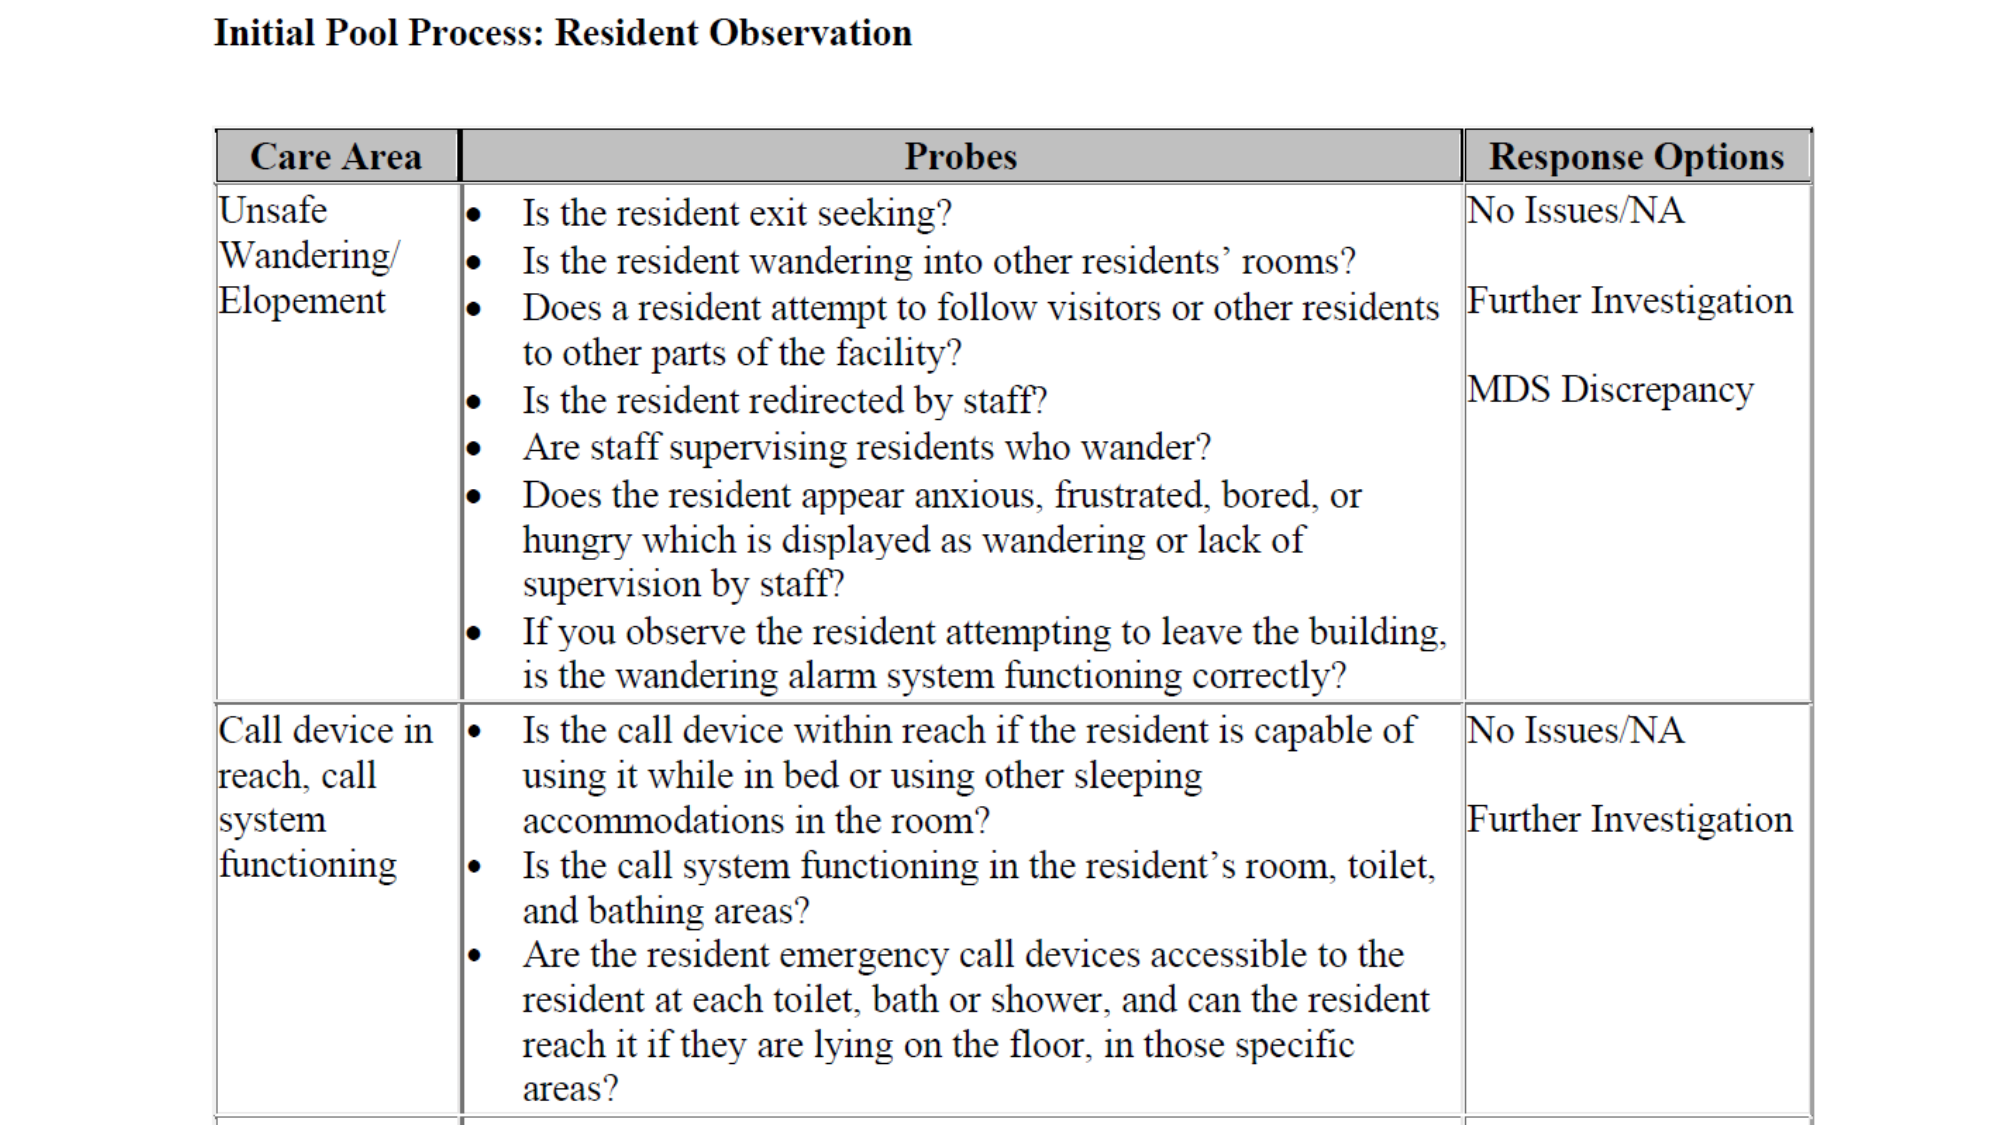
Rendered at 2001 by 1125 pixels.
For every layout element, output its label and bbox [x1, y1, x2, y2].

picture [170, 0, 1830, 1125]
